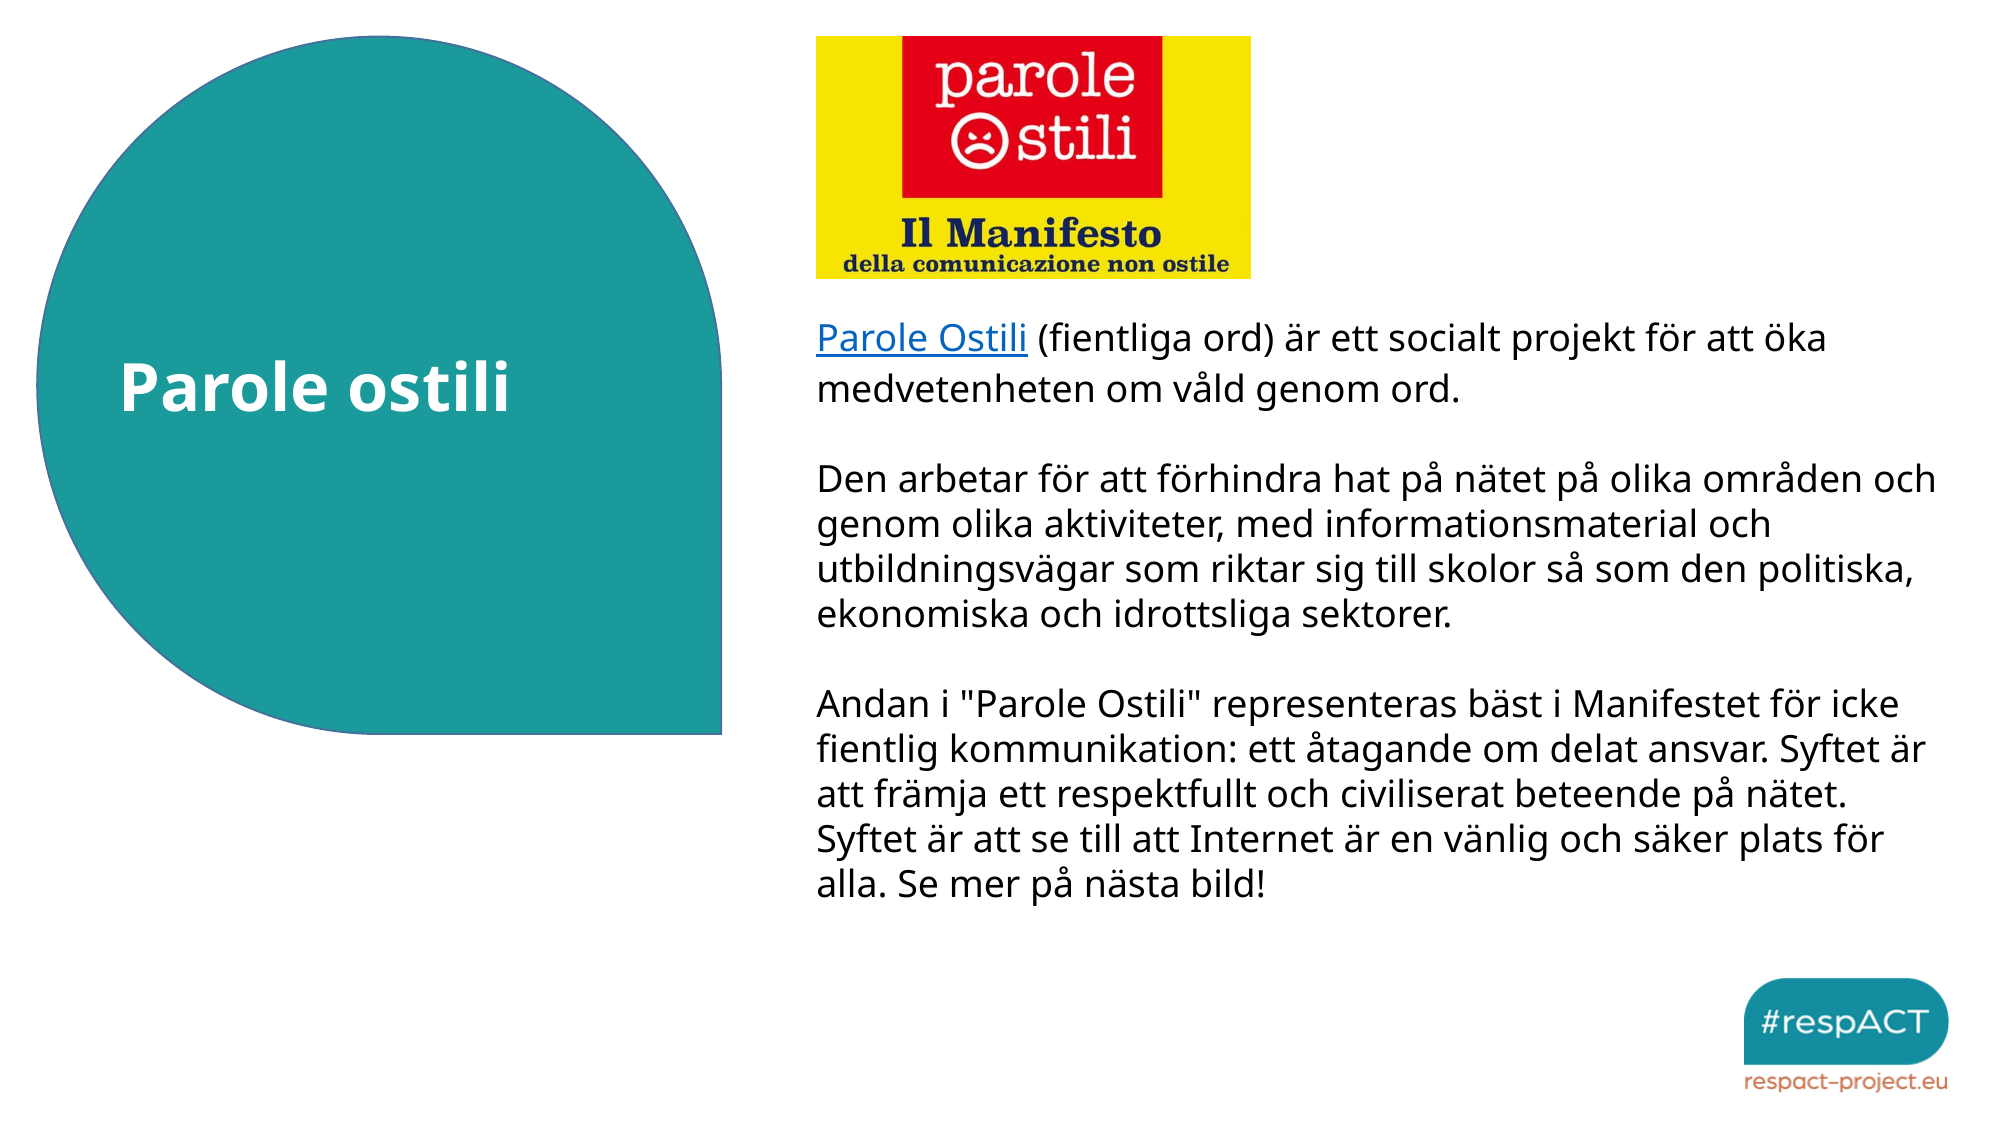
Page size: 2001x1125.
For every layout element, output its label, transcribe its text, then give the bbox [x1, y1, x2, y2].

text_box [36, 35, 723, 735]
picture [816, 36, 1251, 279]
picture [1744, 978, 1949, 1093]
text_box Parole ostili [103, 337, 721, 432]
text_box Parole Ostili (fientliga ord) är ett socialt projekt för att öka medvetenheten om våld genom ord. Den arbetar för att förhindra hat på nätet på olika områden och genom olika aktiviteter, med informationsmaterial och utbildningsvägar som riktar sig till skolor så som den politiska, ekonomiska och idrottsliga sektorer. Andan i "Parole Ostili" representeras bäst i Manifestet för icke fientlig kommunikation: ett åtagande om delat ansvar. Syftet är att främja ett respektfullt och civiliserat beteende på nätet. Syftet är att se till att Internet är en vänlig och säker plats för alla. Se mer på nästa bild! [816, 313, 1942, 1040]
